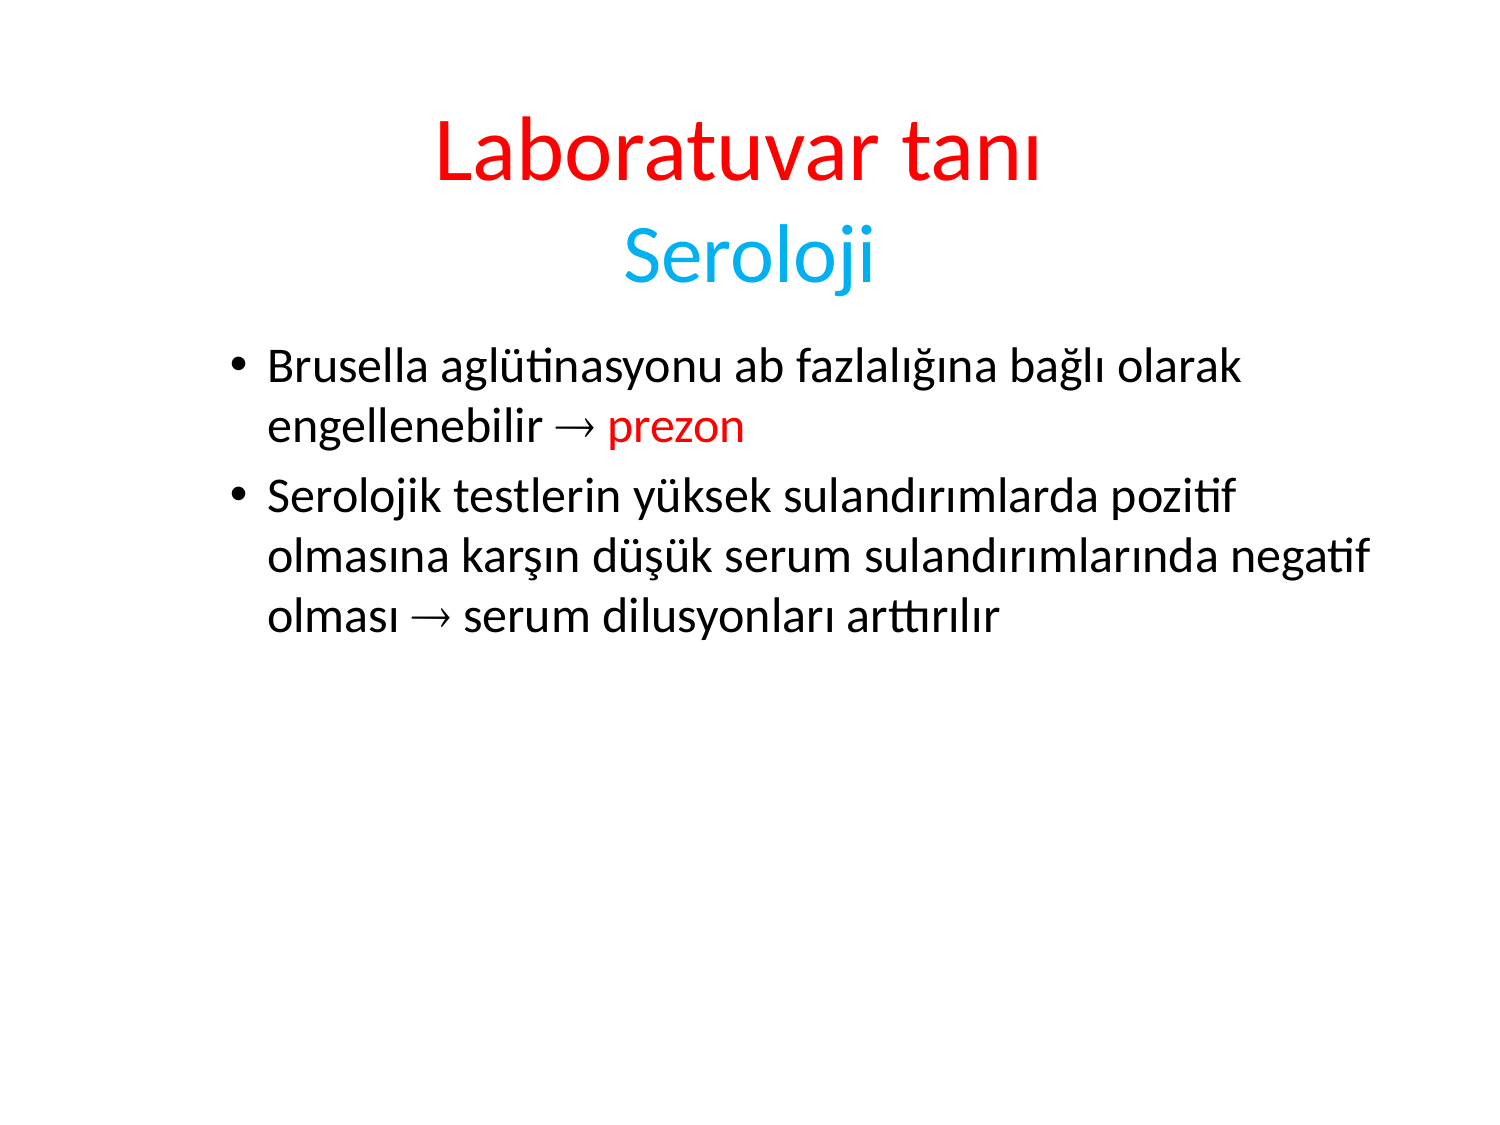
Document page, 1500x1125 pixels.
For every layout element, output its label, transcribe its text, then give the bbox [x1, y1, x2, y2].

list Brusella aglütinasyonu ab fazlalığına bağlı olarak engellenebilir  prezon Serolojik testlerin yüksek sulandırımlarda pozitif olmasına karşın düşük serum sulandırımlarında negatif olması  serum dilusyonları arttırılır [64, 255, 1416, 999]
title Laboratuvar tanı Seroloji [74, 44, 1426, 233]
